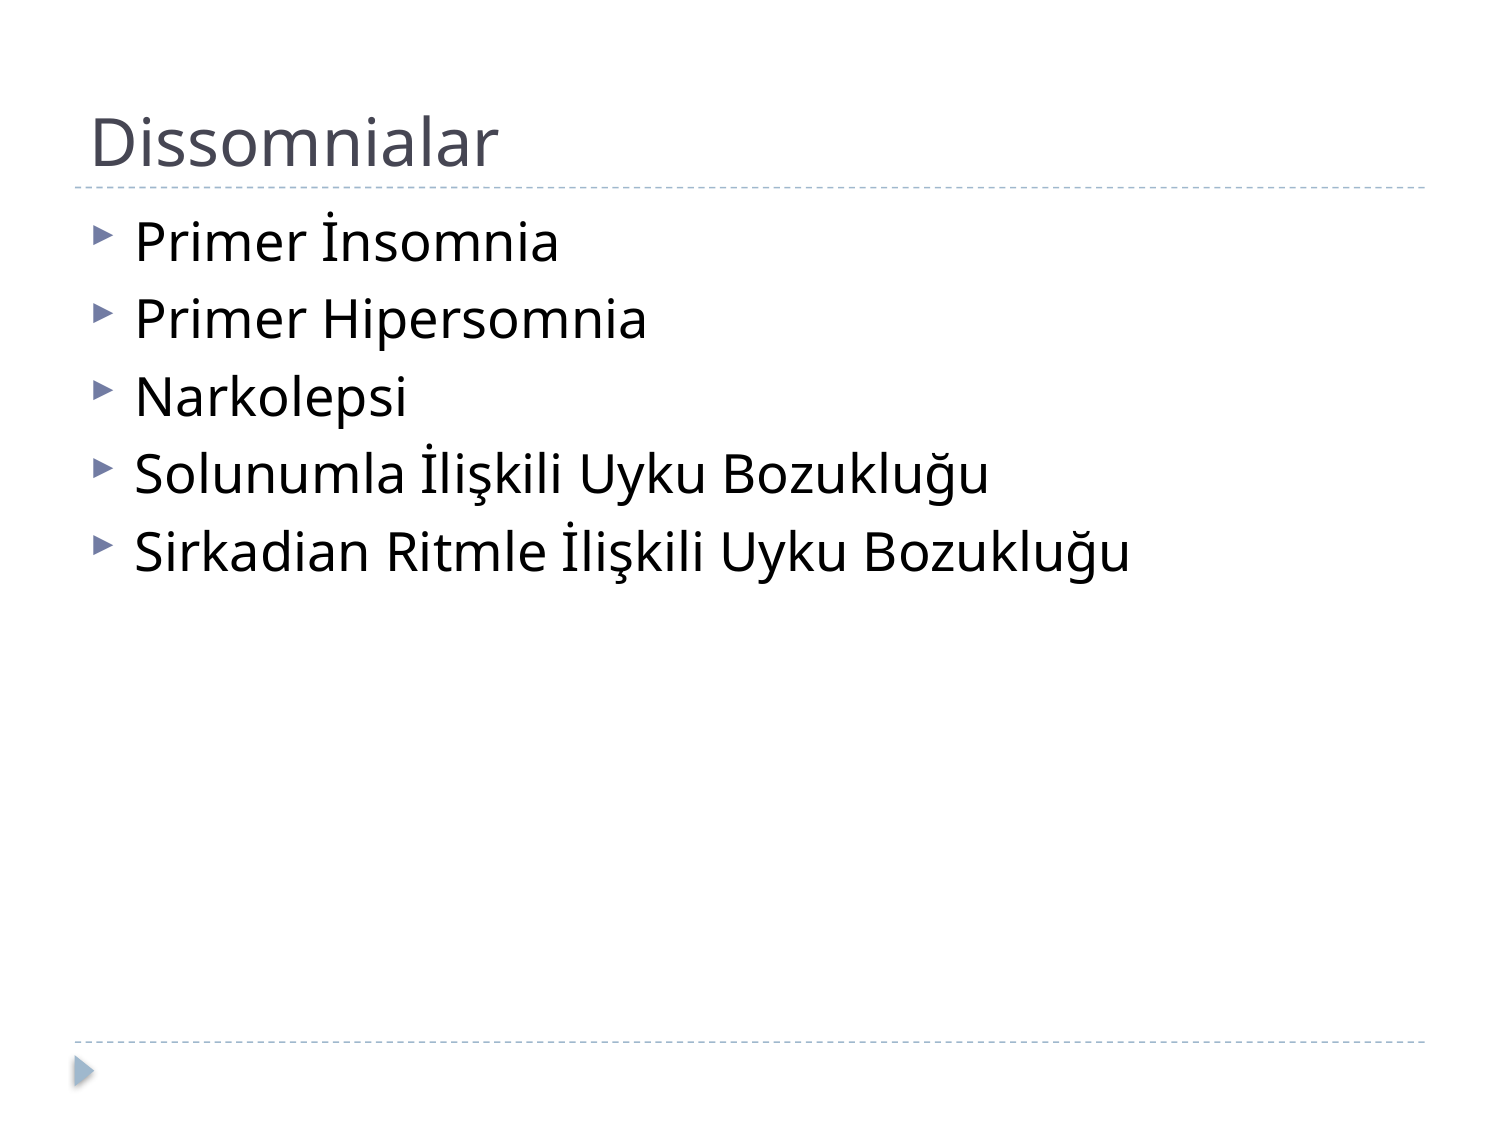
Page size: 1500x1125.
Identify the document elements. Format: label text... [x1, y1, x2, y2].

list Primer İnsomnia Primer Hipersomnia Narkolepsi Solunumla İlişkili Uyku Bozukluğu Sirkadian Ritmle İlişkili Uyku Bozukluğu [75, 200, 1425, 1010]
title Dissomnialar [75, 24, 1425, 188]
